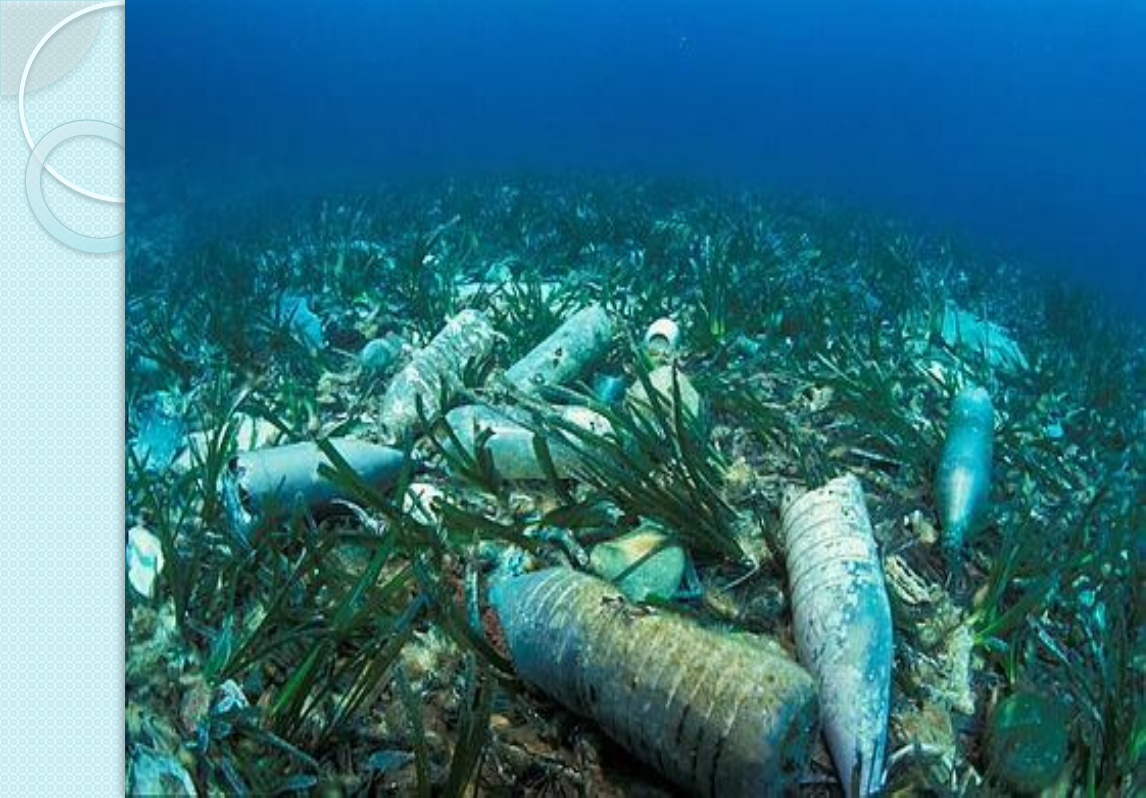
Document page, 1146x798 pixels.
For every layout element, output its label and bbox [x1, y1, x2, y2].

list [125, 0, 1146, 798]
